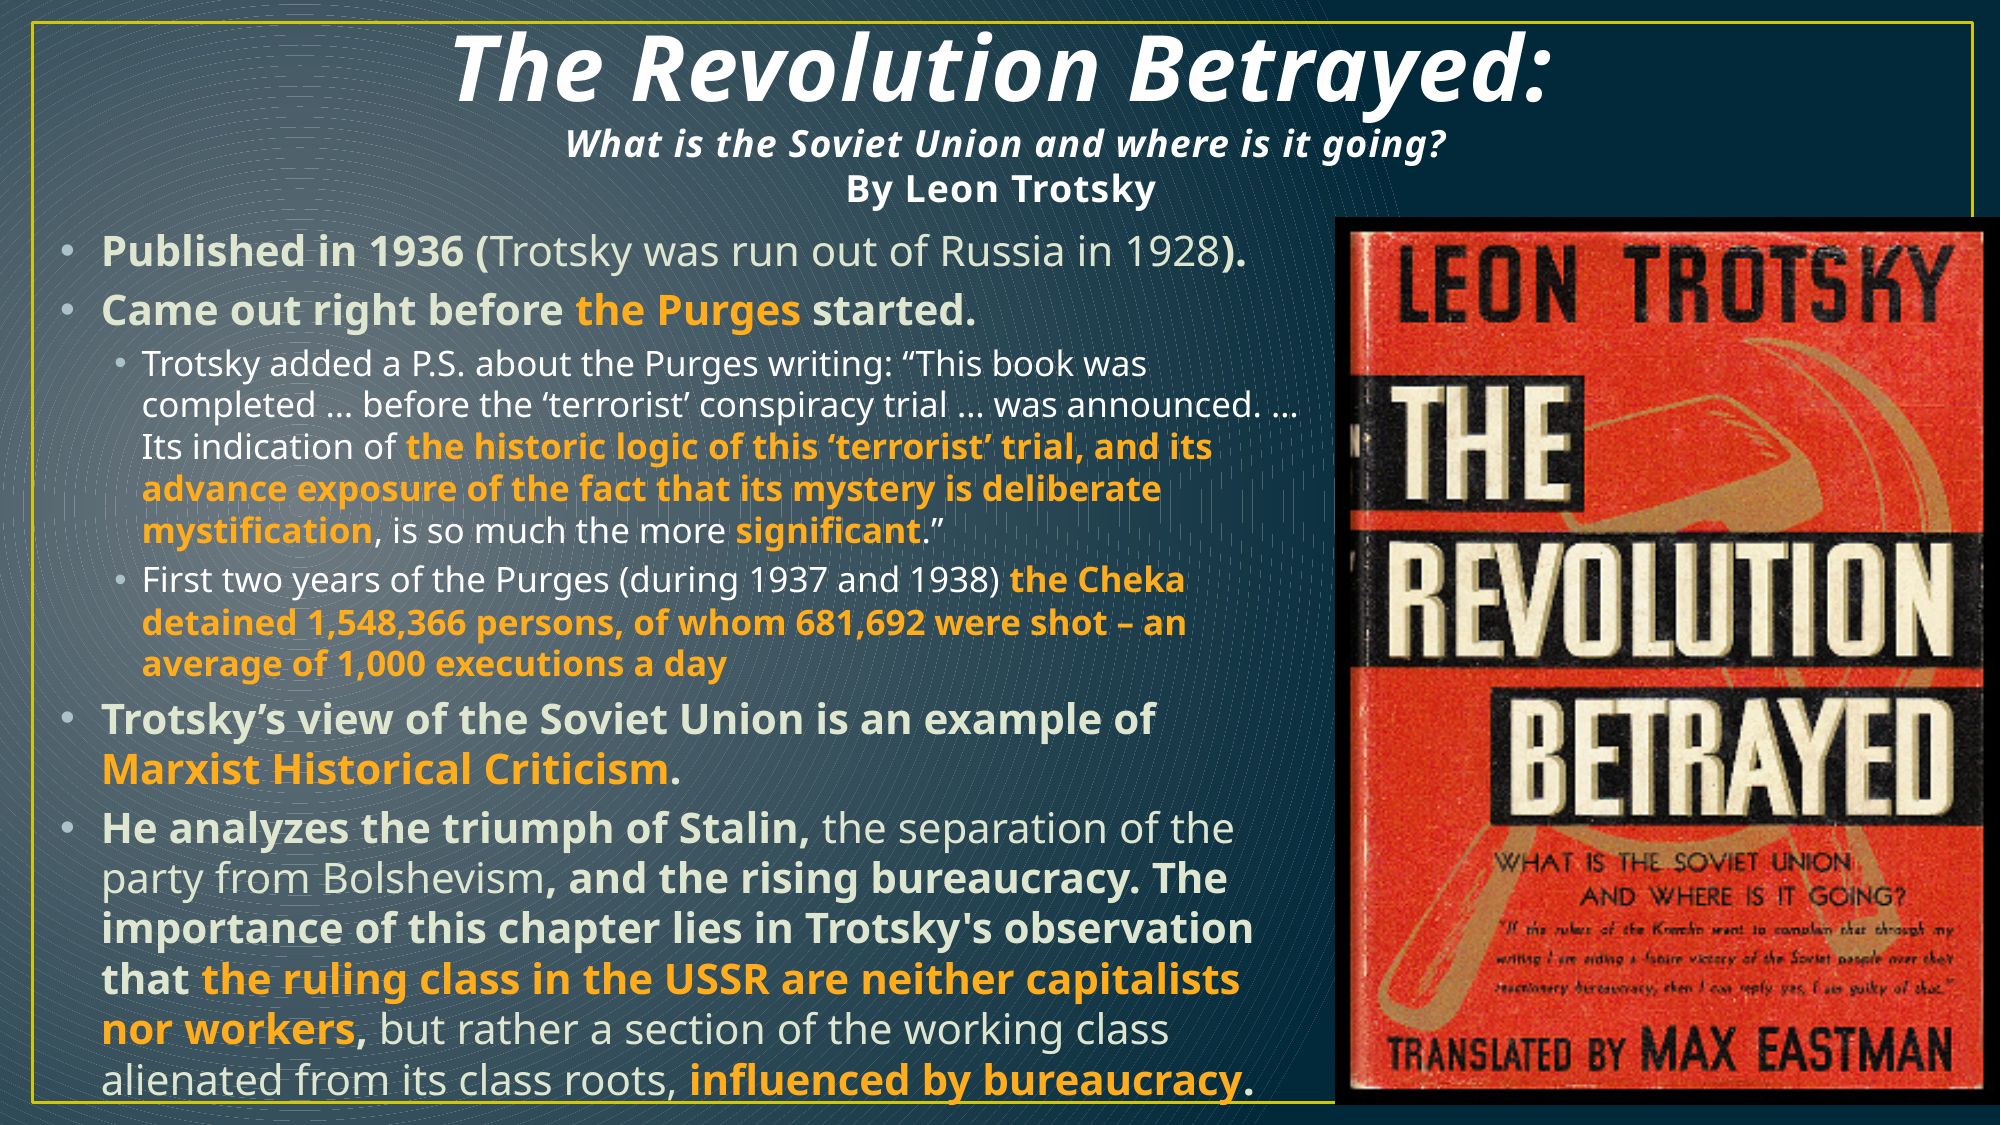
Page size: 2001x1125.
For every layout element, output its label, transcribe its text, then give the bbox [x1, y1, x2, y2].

title The Revolution Betrayed: What is the Soviet Union and where is it going? By Leon Trotsky [213, 0, 1800, 218]
picture [1335, 217, 2000, 1104]
list Published in 1936 (Trotsky was run out of Russia in 1928). Came out right before the Purges started. Trotsky added a P.S. about the Purges writing: “This book was completed … before the ‘terrorist’ conspiracy trial … was announced. … Its indication of the historic logic of this ‘terrorist’ trial, and its advance exposure of the fact that its mystery is deliberate mystification, is so much the more significant.” First two years of the Purges (during 1937 and 1938) the Cheka detained 1,548,366 persons, of whom 681,692 were shot – an average of 1,000 executions a day Trotsky’s view of the Soviet Union is an example of Marxist Historical Criticism. He analyzes the triumph of Stalin, the separation of the party from Bolshevism, and the rising bureaucracy. The importance of this chapter lies in Trotsky's observation that the ruling class in the USSR are neither capitalists nor workers, but rather a section of the working class alienated from its class roots, influenced by bureaucracy. [45, 217, 1319, 1125]
picture [1325, 876, 1333, 919]
